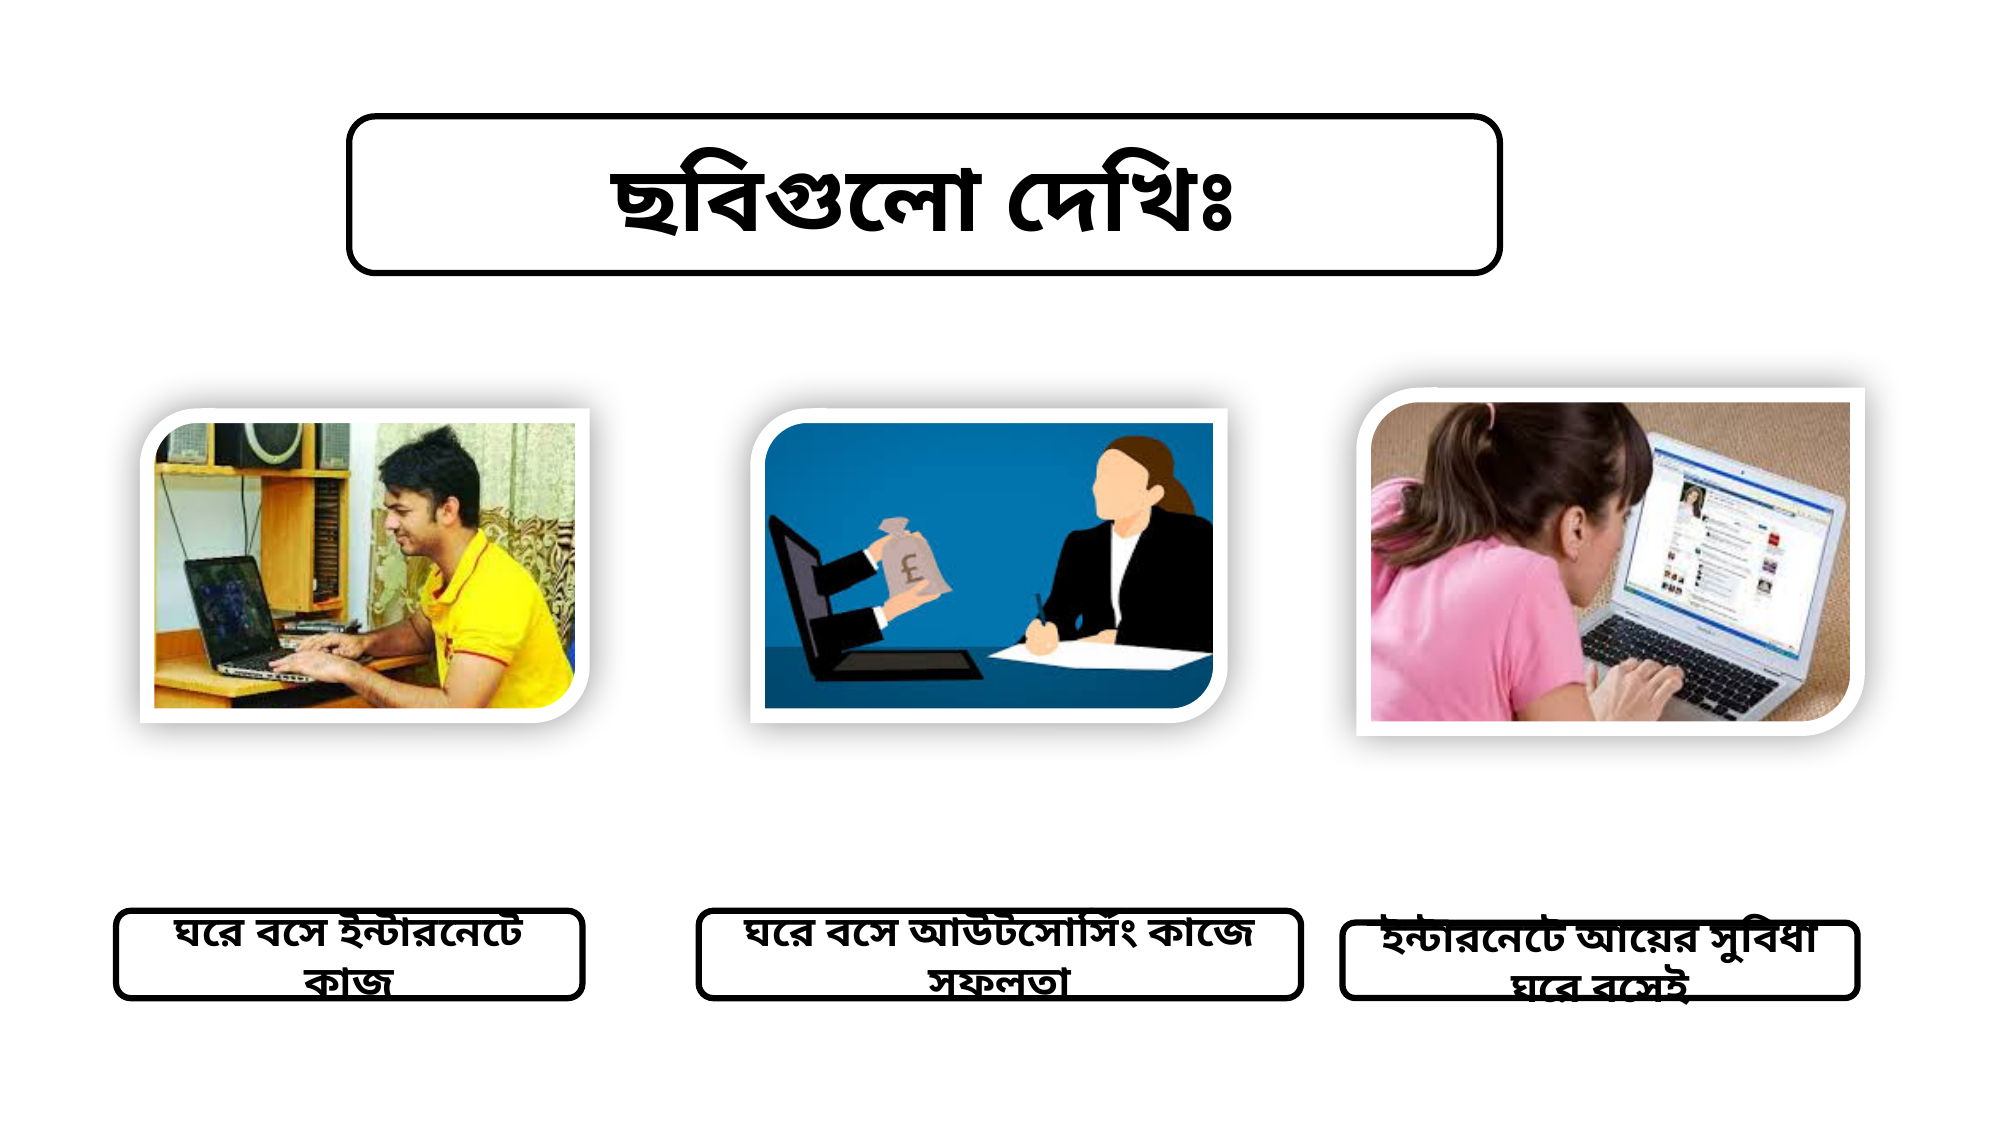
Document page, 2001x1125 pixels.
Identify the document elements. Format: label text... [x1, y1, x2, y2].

picture [147, 415, 583, 716]
picture [757, 415, 1221, 716]
text_box ঘরে বসে আউটসোর্সিং কাজে সফলতা [697, 909, 1303, 1000]
text_box ঘরে বসে ইন্টারনেটে কাজ [115, 909, 584, 1000]
text_box ইন্টারনেটে আয়ের সুবিধা ঘরে বসেই [1341, 921, 1859, 1000]
text_box ছবিগুলো দেখিঃ [348, 115, 1501, 275]
picture [1363, 394, 1858, 729]
